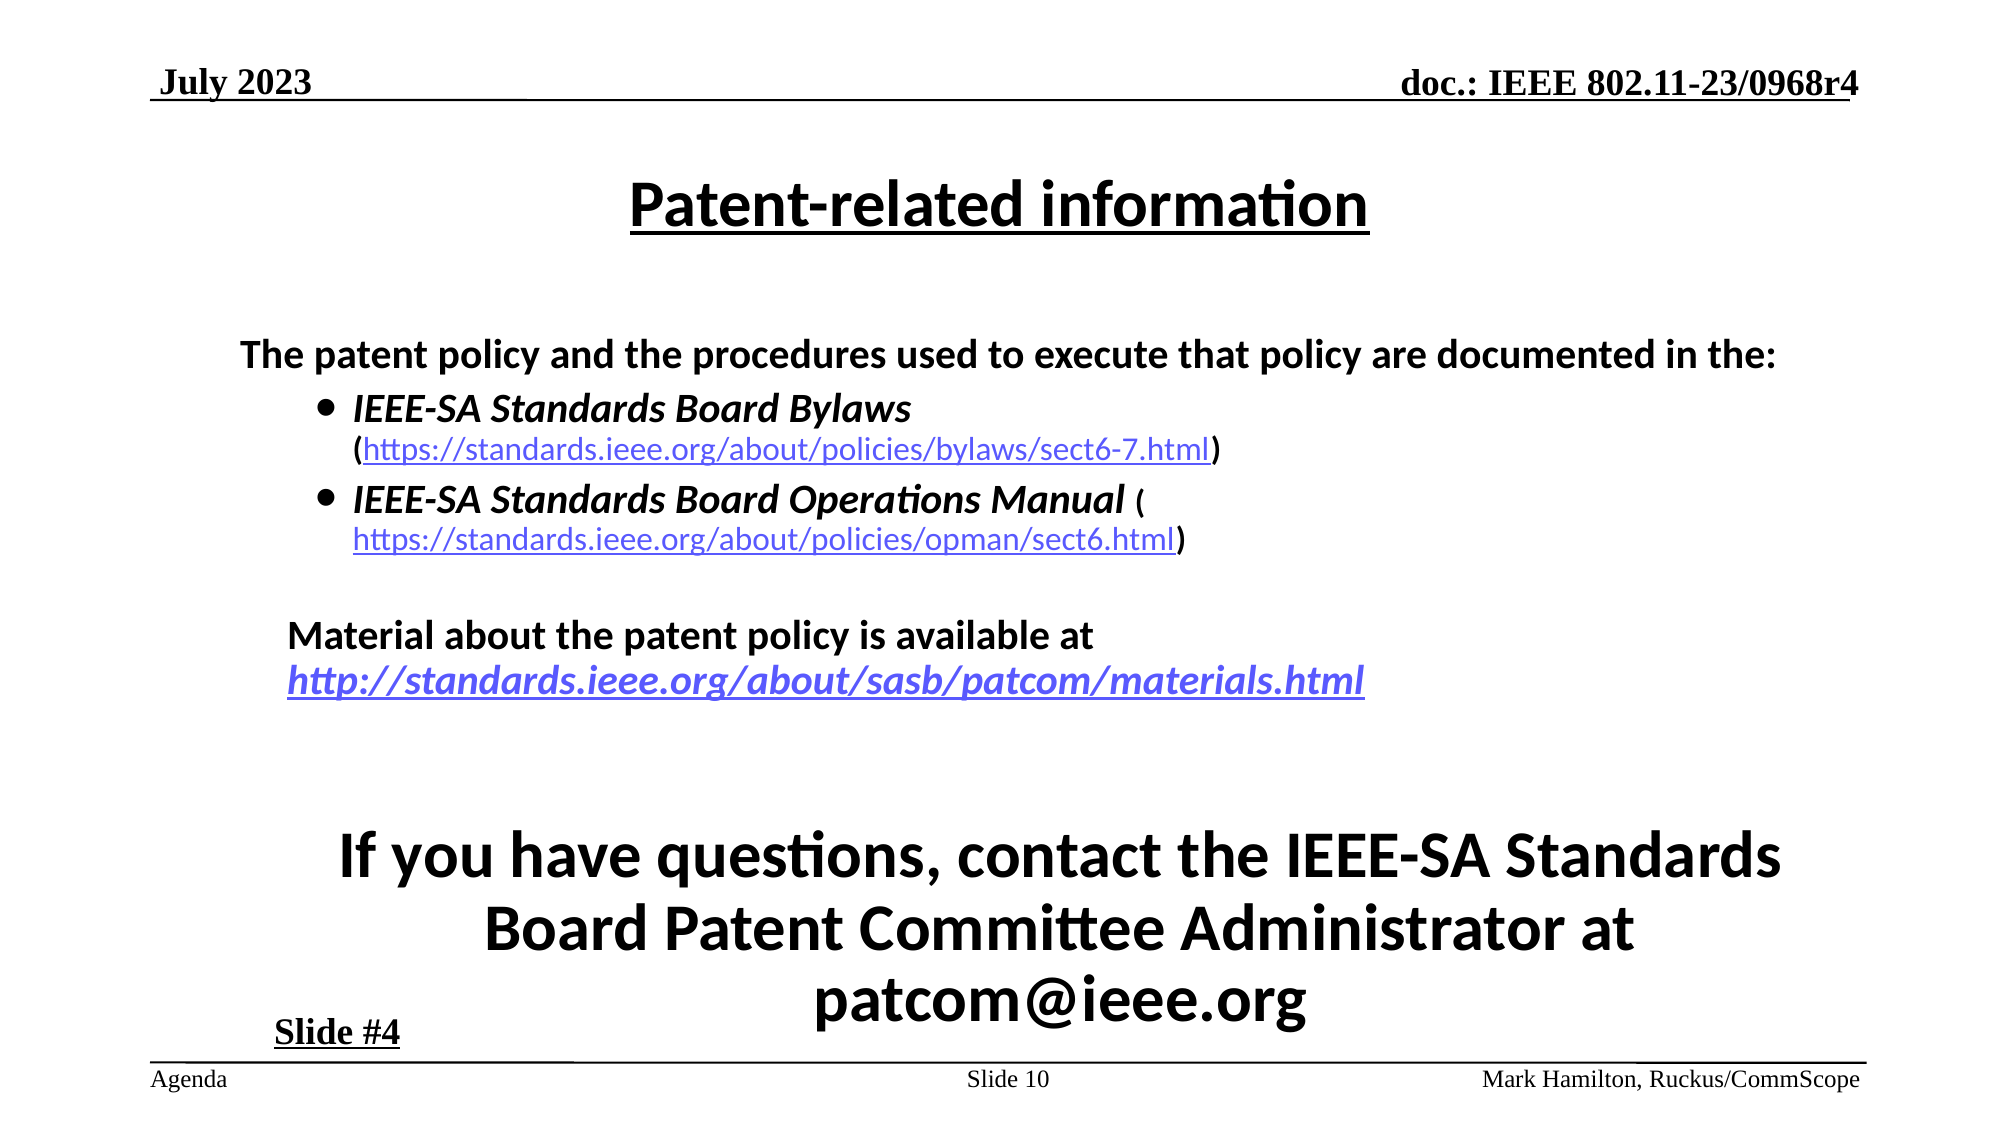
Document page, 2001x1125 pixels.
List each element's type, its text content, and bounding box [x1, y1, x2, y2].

slide_number Slide 10 [950, 1061, 1067, 1123]
text_box Slide #4 [259, 999, 416, 1060]
title Patent-related information [149, 112, 1850, 288]
list The patent policy and the procedures used to execute that policy are documented in the: IEEE-SA Standards Board Bylaws (https://standards.ieee.org/about/policies/bylaws/sect6-7.html) IEEE-SA Standards Board Operations Manual (https://standards.ieee.org/about/policies/opman/sect6.html) Material about the patent policy is available at http://standards.ieee.org/about/sasb/patcom/materials.html If you have questions, contact the IEEE-SA Standards Board Patent Committee Administrator at patcom@ieee.org [149, 324, 1850, 1000]
text_box [337, 99, 1688, 225]
